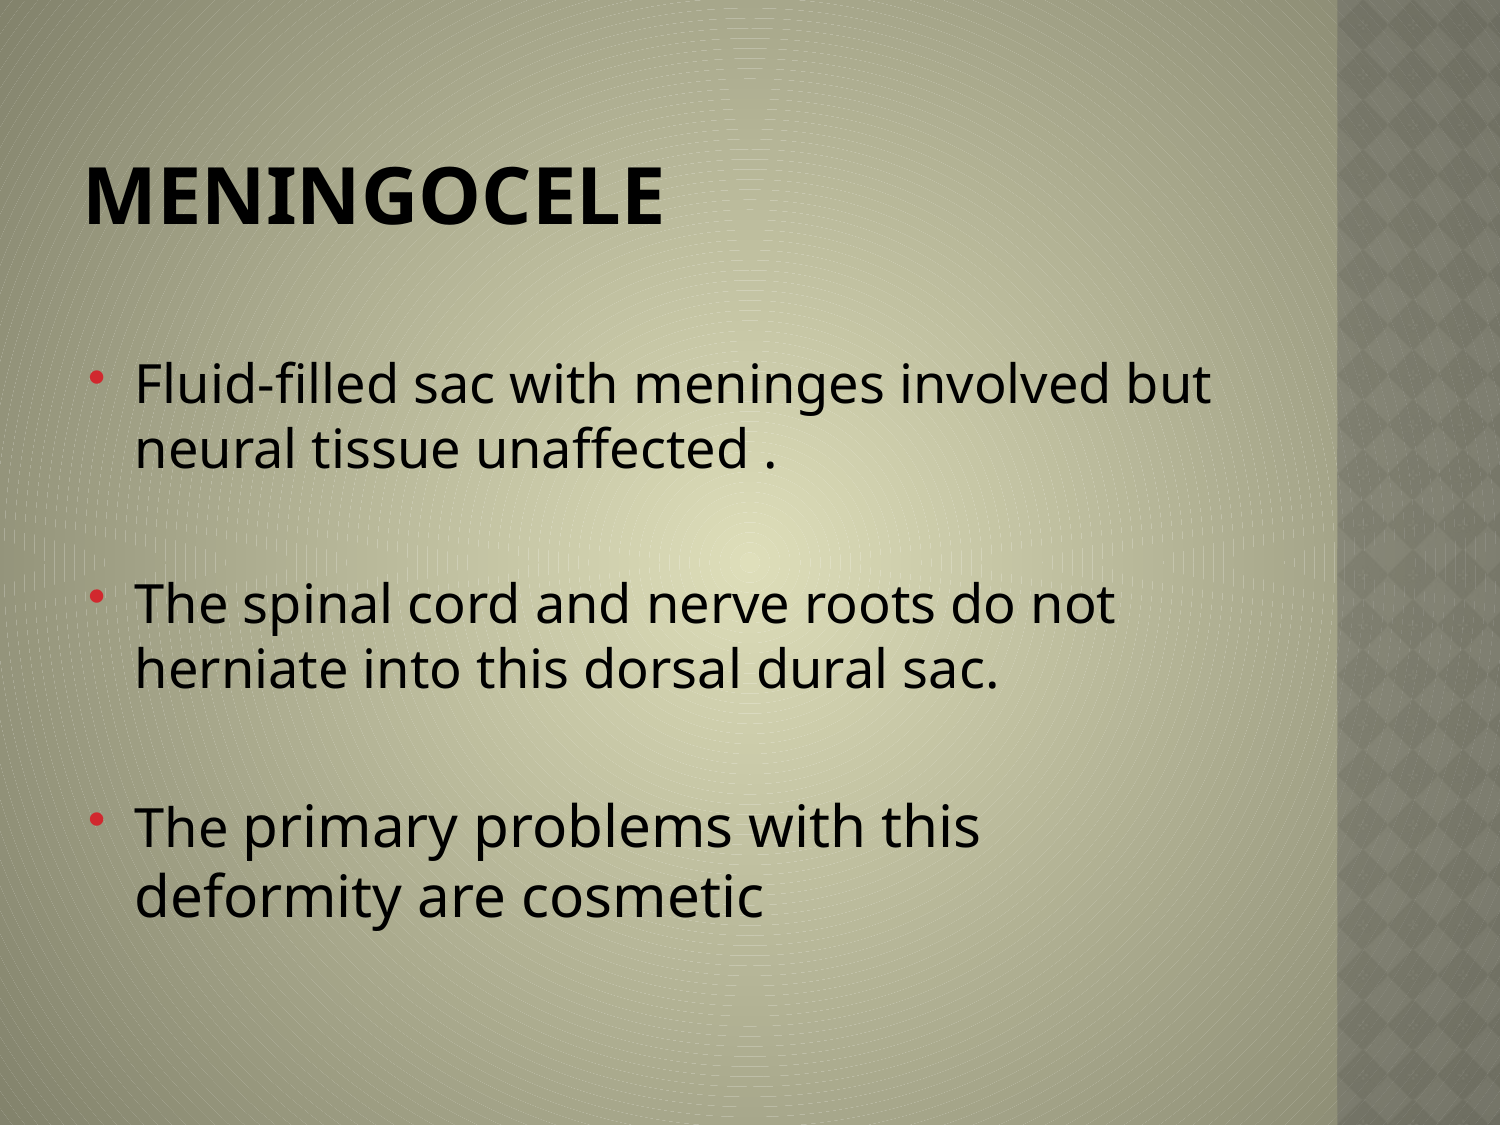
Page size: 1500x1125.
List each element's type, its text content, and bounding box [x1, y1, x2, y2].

list Fluid-filled sac with meninges involved but neural tissue unaffected . The spinal cord and nerve roots do not herniate into this dorsal dural sac. The primary problems with this deformity are cosmetic [74, 263, 1263, 1060]
title Meningocele [75, 52, 1263, 240]
